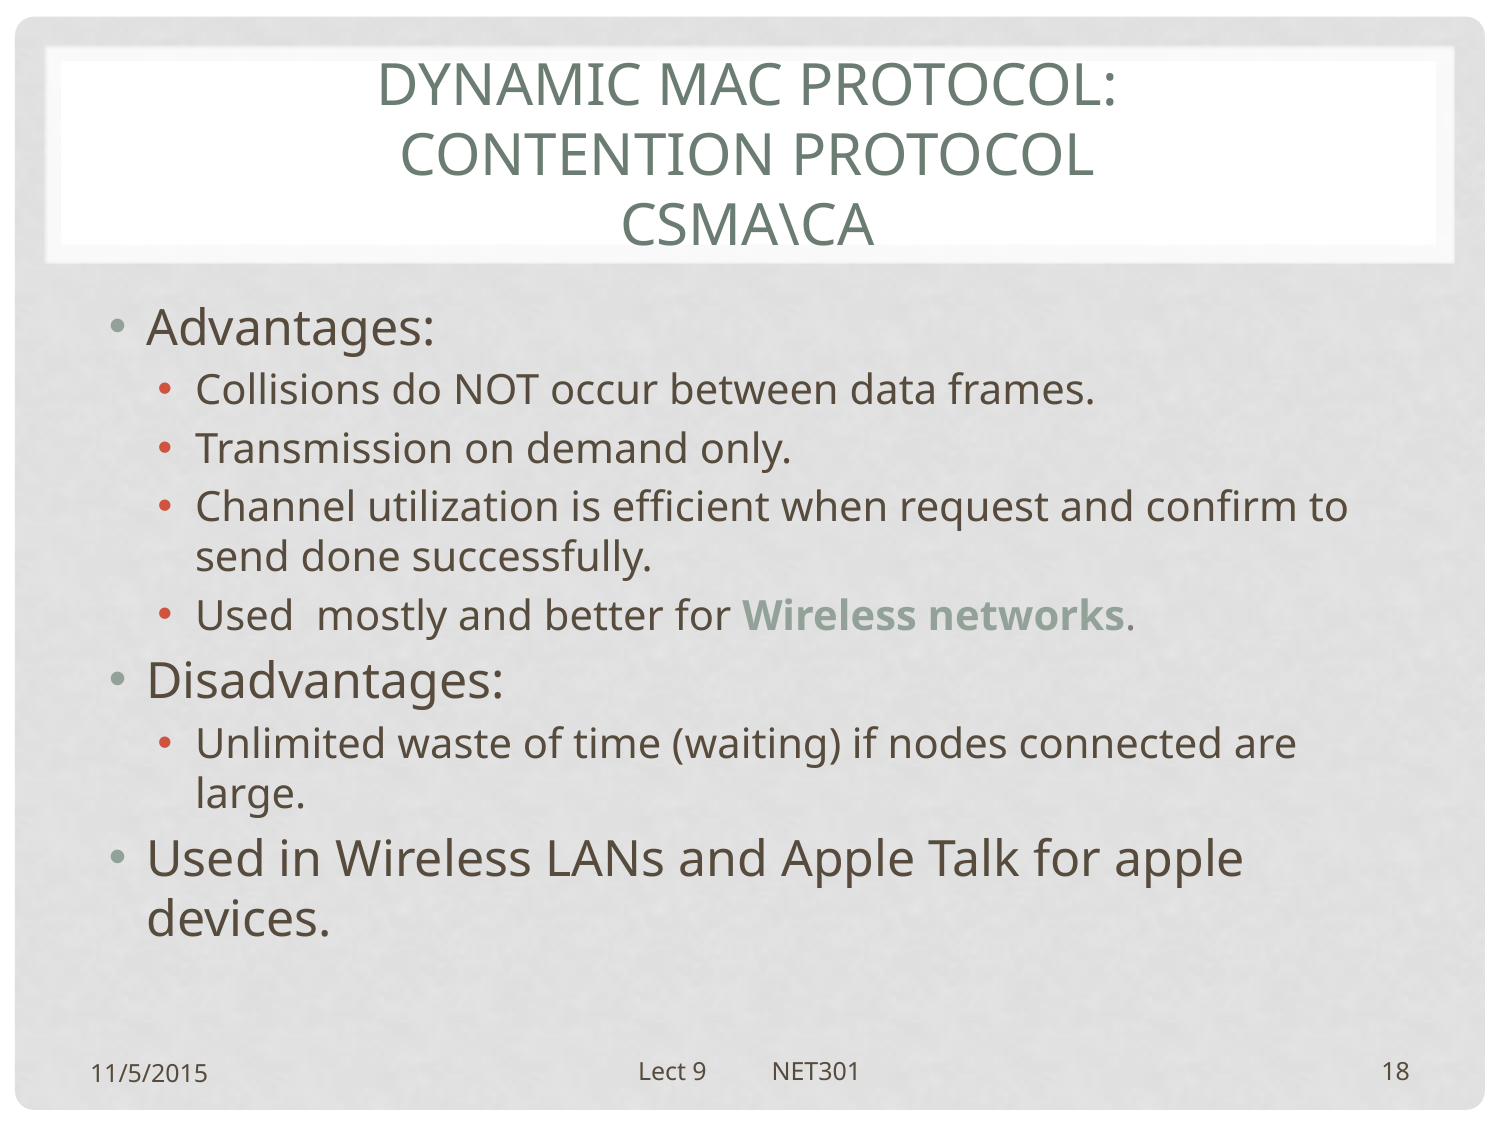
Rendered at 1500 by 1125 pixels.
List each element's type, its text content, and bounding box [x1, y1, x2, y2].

footer Lect 9 NET301 [512, 1042, 988, 1103]
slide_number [75, 1042, 425, 1103]
list Advantages: Collisions do NOT occur between data frames. Transmission on demand only. Channel utilization is efficient when request and confirm to send done successfully. Used mostly and better for Wireless networks. Disadvantages: Unlimited waste of time (waiting) if nodes connected are large. Used in Wireless LANs and Apple Talk for apple devices. [75, 287, 1425, 1005]
title Dynamic mac protocol: contention protocol CSMA\CA [69, 66, 1425, 238]
slide_number 18 [1074, 1042, 1425, 1103]
